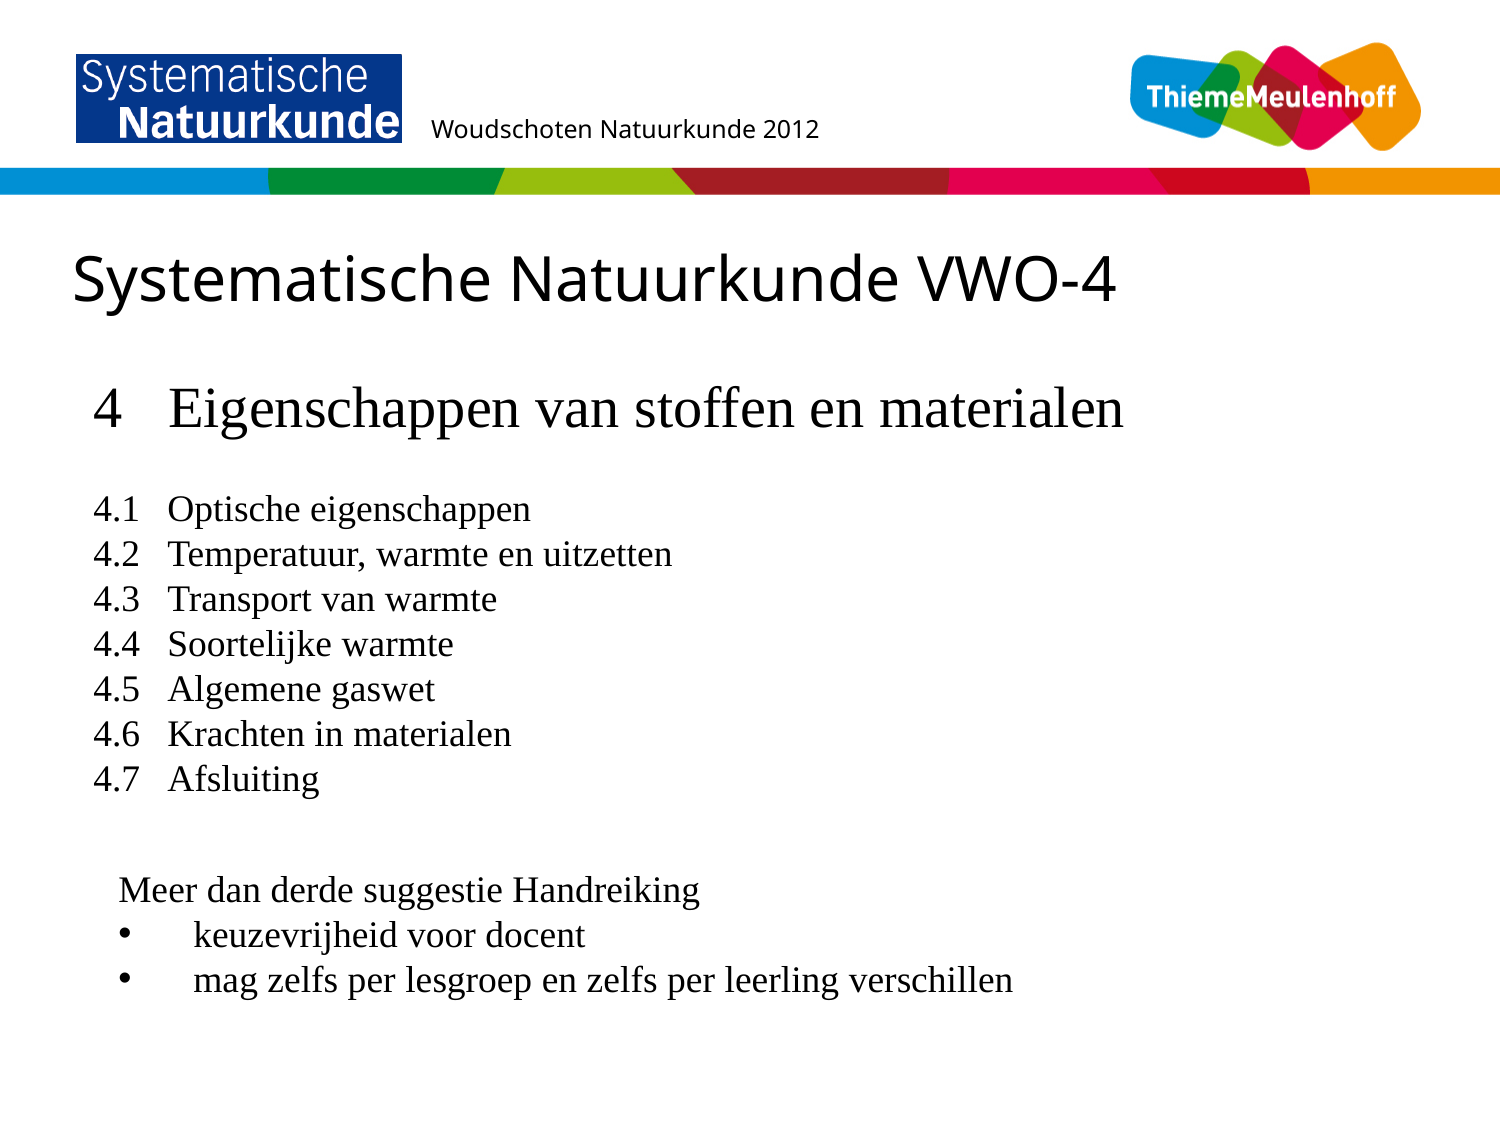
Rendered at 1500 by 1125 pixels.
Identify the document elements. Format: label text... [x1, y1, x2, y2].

footer Woudschoten Natuurkunde 2012 [431, 113, 1365, 166]
text_box Eigenschappen van stoffen en materialen 4.1 Optische eigenschappen 4.2 Temperatuur, warmte en uitzetten 4.3 Transport van warmte 4.4 Soortelijke warmte 4.5 Algemene gaswet 4.6 Krachten in materialen 4.7 Afsluiting [78, 361, 1343, 807]
text_box Systematische Natuurkunde VWO-4 [57, 231, 1447, 322]
picture [0, 0, 1500, 208]
text_box Meer dan derde suggestie Handreiking keuzevrijheid voor docent mag zelfs per lesgroep en zelfs per leerling verschillen [103, 857, 1030, 1008]
